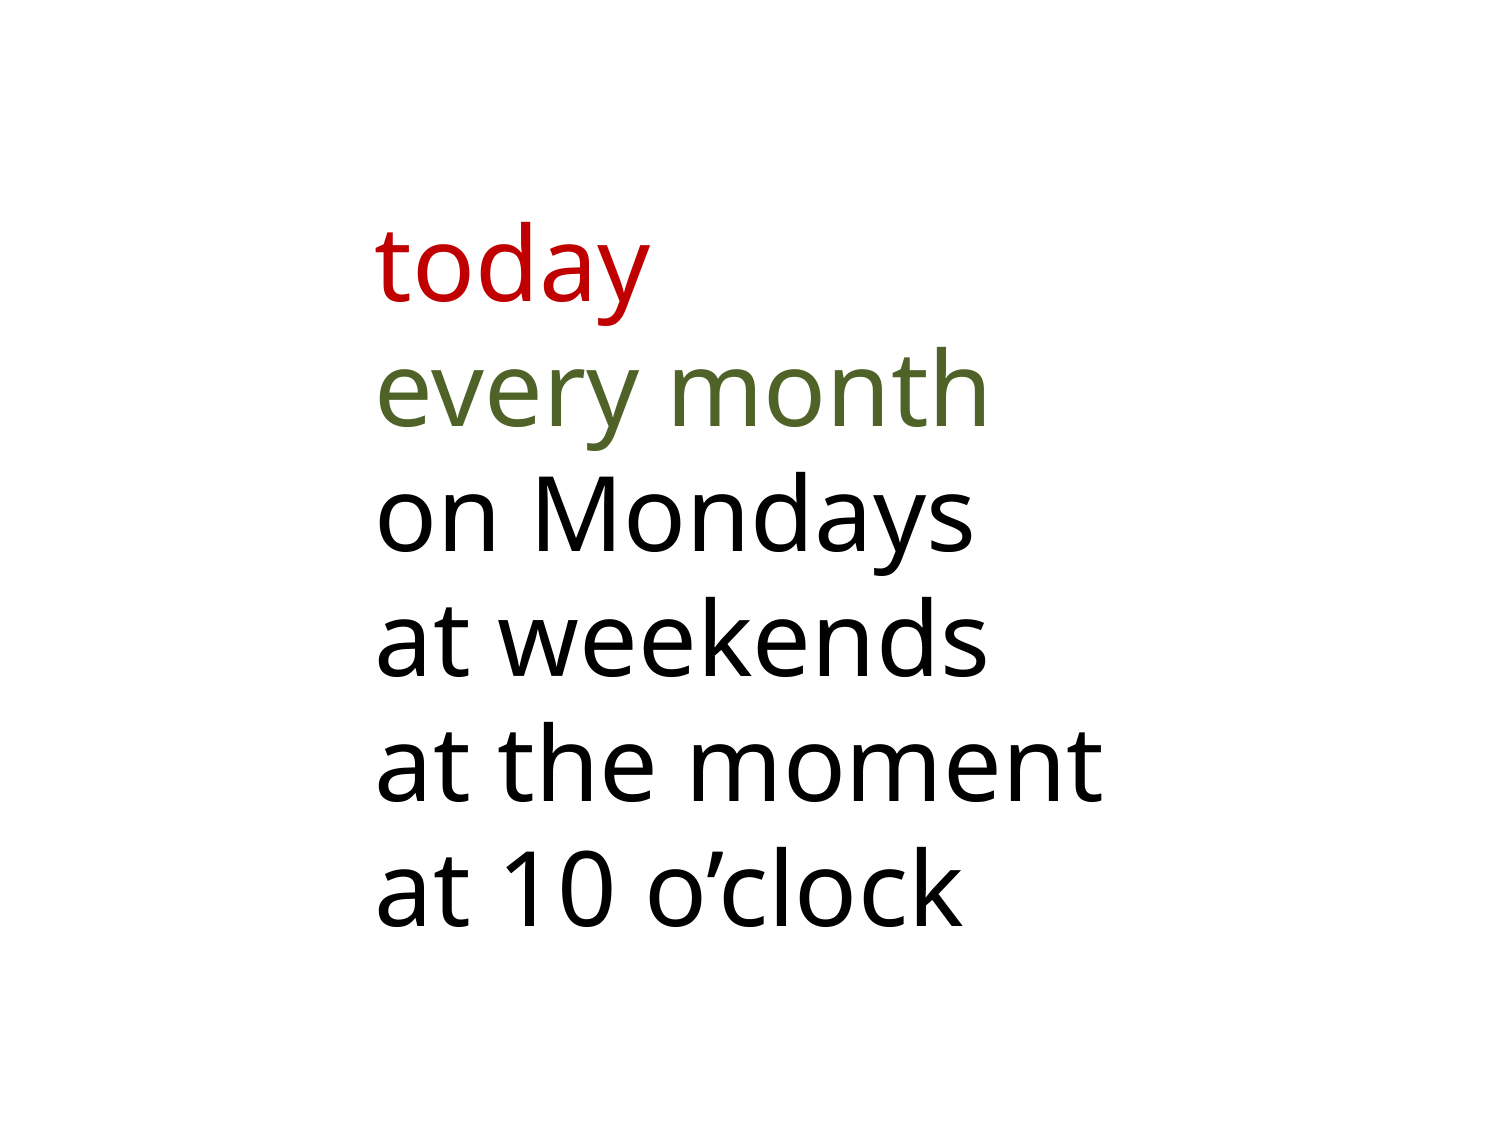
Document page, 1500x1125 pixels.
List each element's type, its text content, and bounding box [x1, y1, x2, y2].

text_box today every month on Mondays at weekends at the moment at 10 o’clock [360, 90, 1258, 955]
